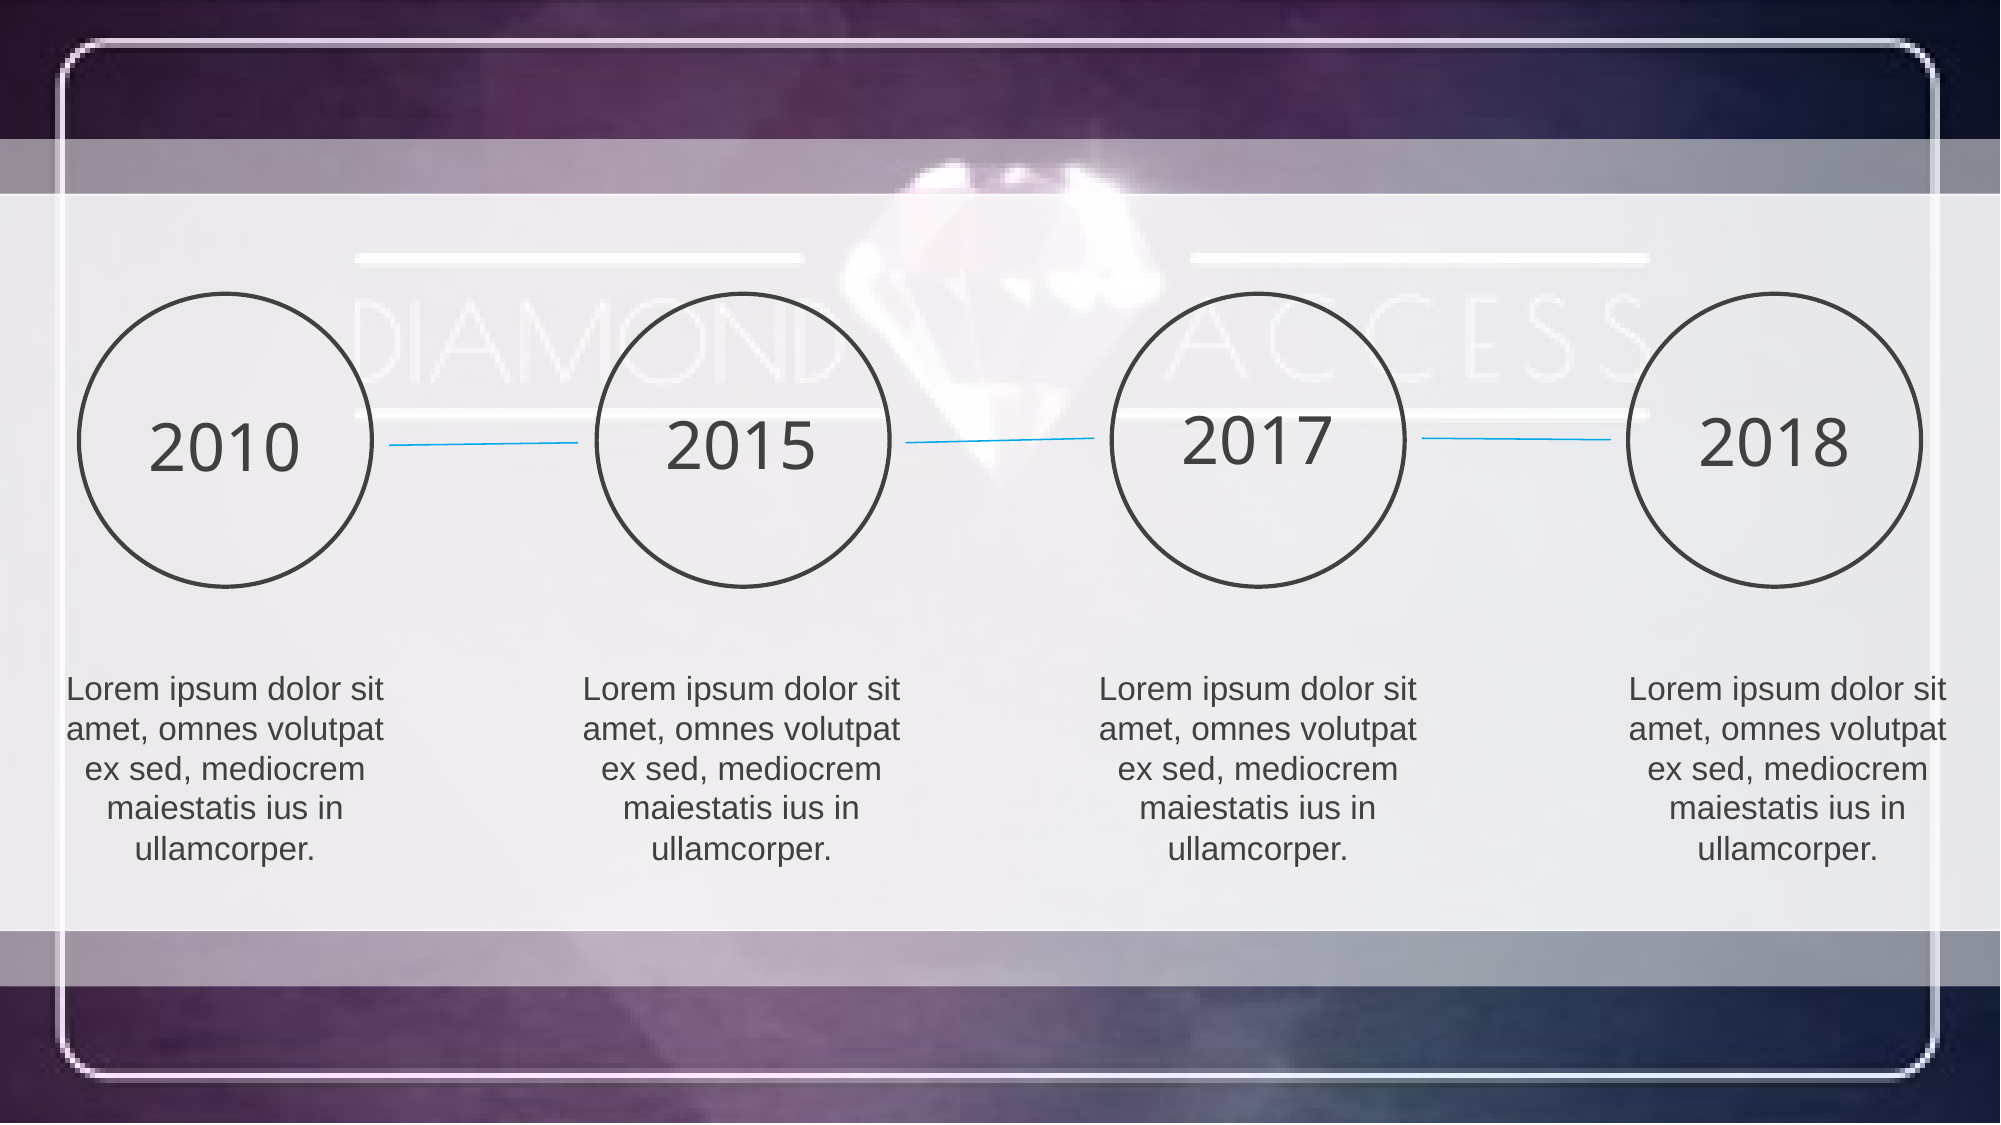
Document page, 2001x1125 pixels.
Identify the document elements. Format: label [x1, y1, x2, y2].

text_box [394, 443, 572, 447]
text_box [1094, 293, 1423, 587]
text_box [61, 293, 390, 587]
text_box [1610, 293, 1939, 587]
text_box [577, 293, 906, 587]
text_box [910, 438, 1089, 444]
text_box [0, 0, 2000, 1124]
